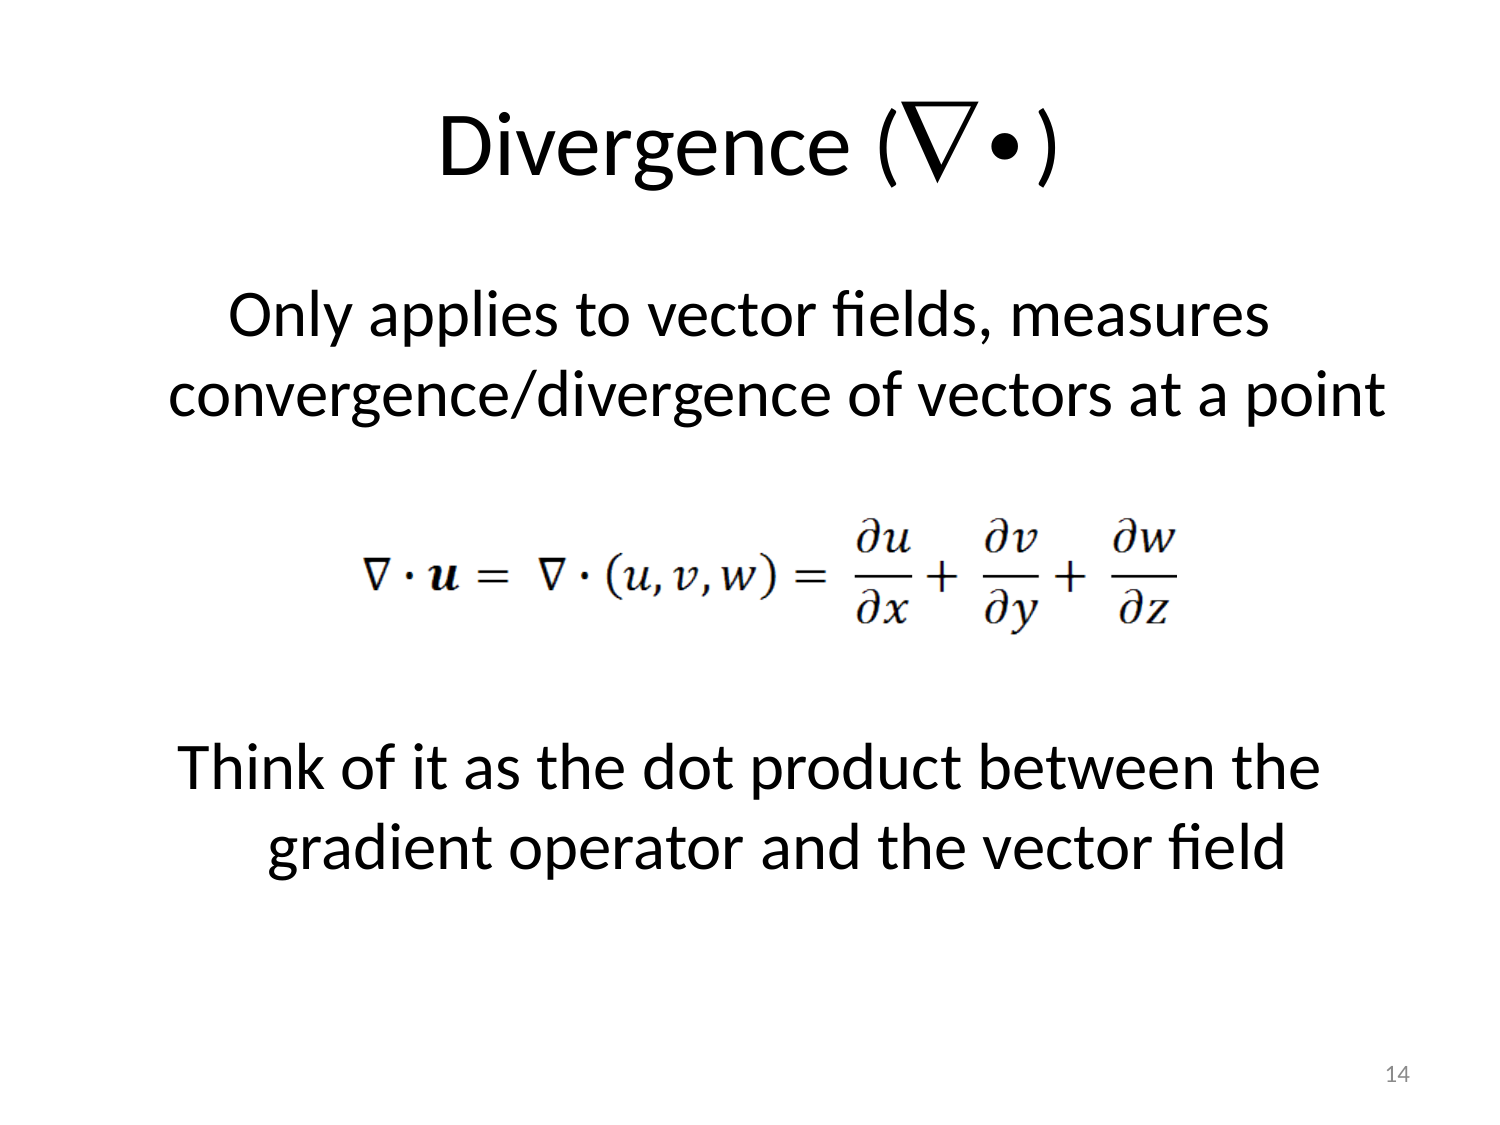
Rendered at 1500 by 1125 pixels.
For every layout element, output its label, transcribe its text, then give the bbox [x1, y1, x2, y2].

picture [362, 512, 1177, 646]
title Divergence (∙) [75, 45, 1425, 233]
slide_number 14 [1074, 1042, 1425, 1103]
list Only applies to vector fields, measures convergence/divergence of vectors at a point Think of it as the dot product between the gradient operator and the vector field [75, 262, 1425, 1005]
